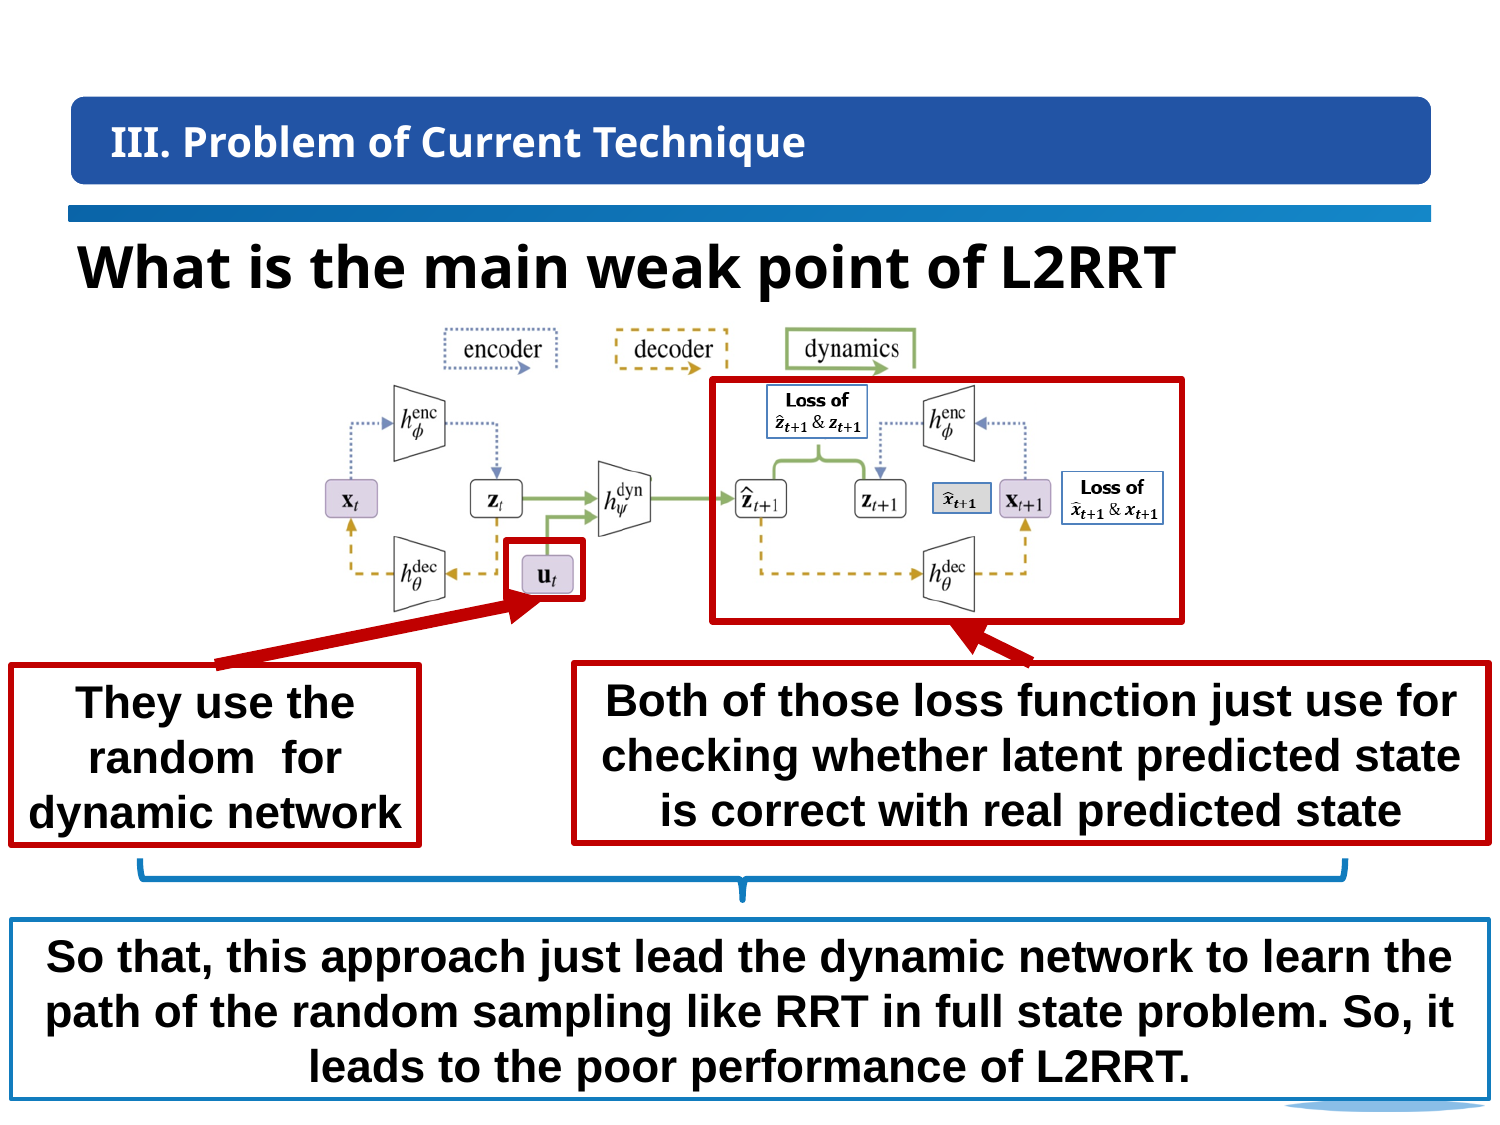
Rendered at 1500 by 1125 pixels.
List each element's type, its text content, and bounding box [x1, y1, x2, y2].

text_box [139, 858, 1346, 900]
text_box What is the main weak point of L2RRT [62, 237, 1427, 315]
picture [1284, 1101, 1485, 1112]
text_box So that, this approach just lead the dynamic network to learn the path of the random sampling like RRT in full state problem. So, it leads to the poor performance of L2RRT. [9, 917, 1491, 1101]
picture [317, 310, 1172, 633]
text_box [214, 598, 545, 666]
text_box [947, 621, 1032, 664]
text_box Both of those loss function just use for checking whether latent predicted state is correct with real predicted state [574, 662, 1489, 843]
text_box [68, 94, 1434, 187]
text_box [1177, 379, 1183, 622]
